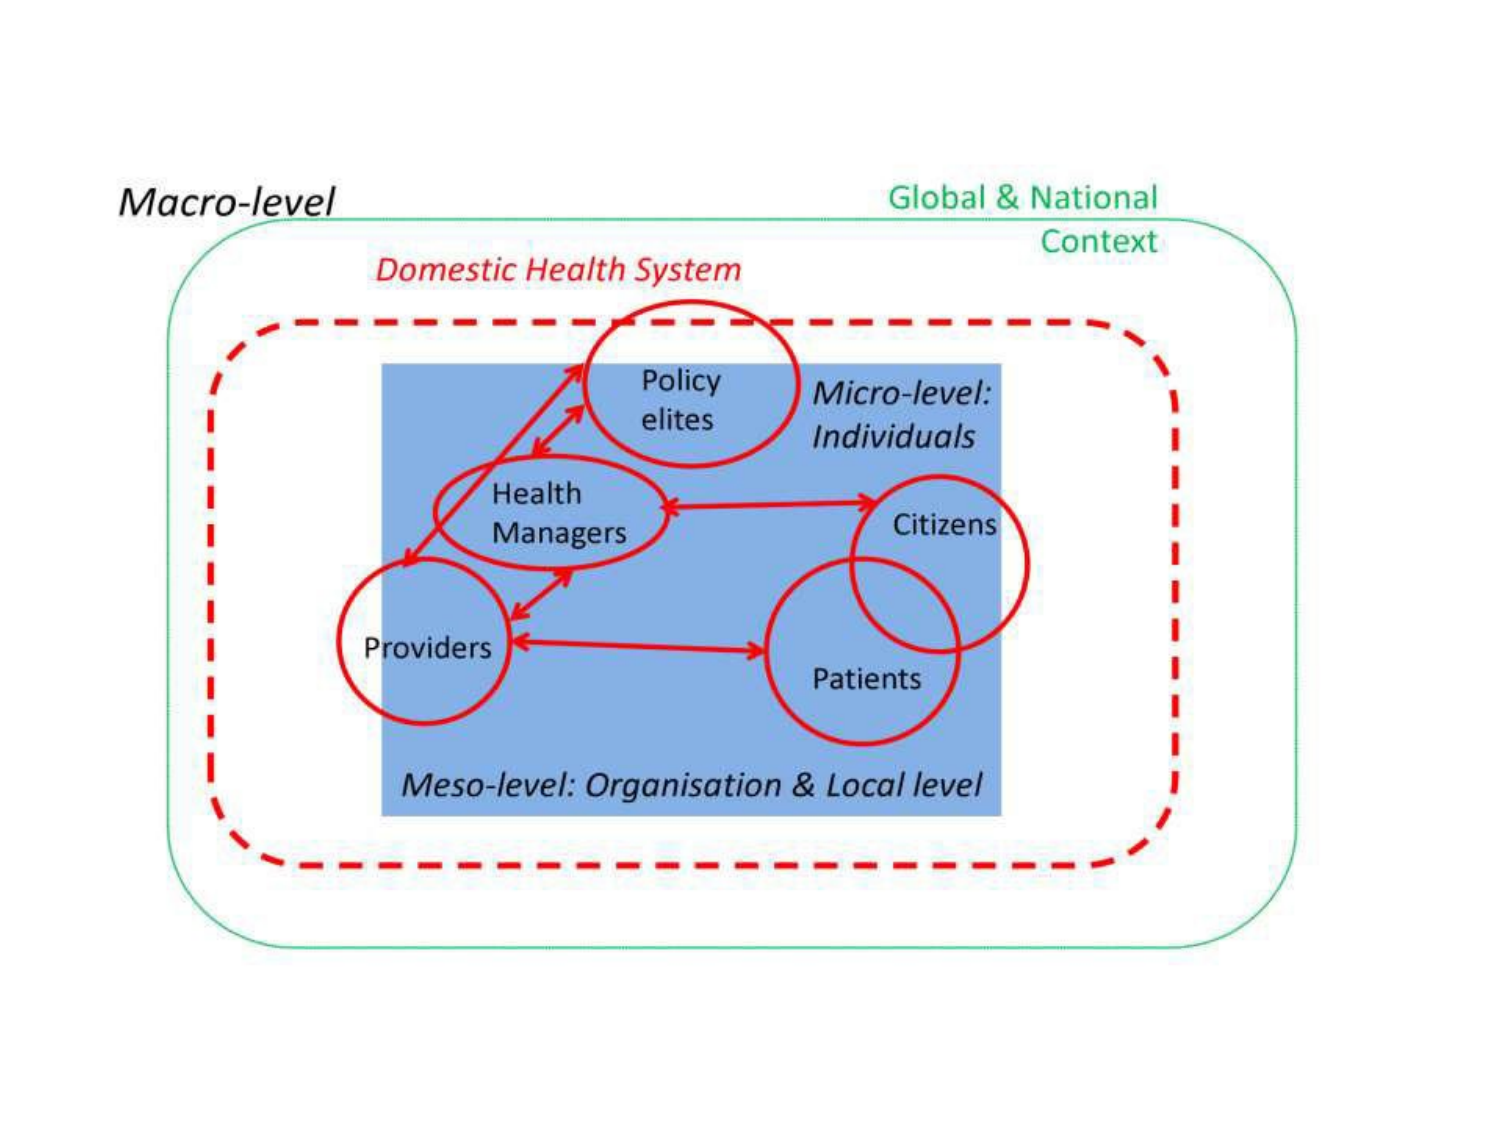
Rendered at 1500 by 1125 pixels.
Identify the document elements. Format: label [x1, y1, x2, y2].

text_box [67, 90, 1424, 1070]
